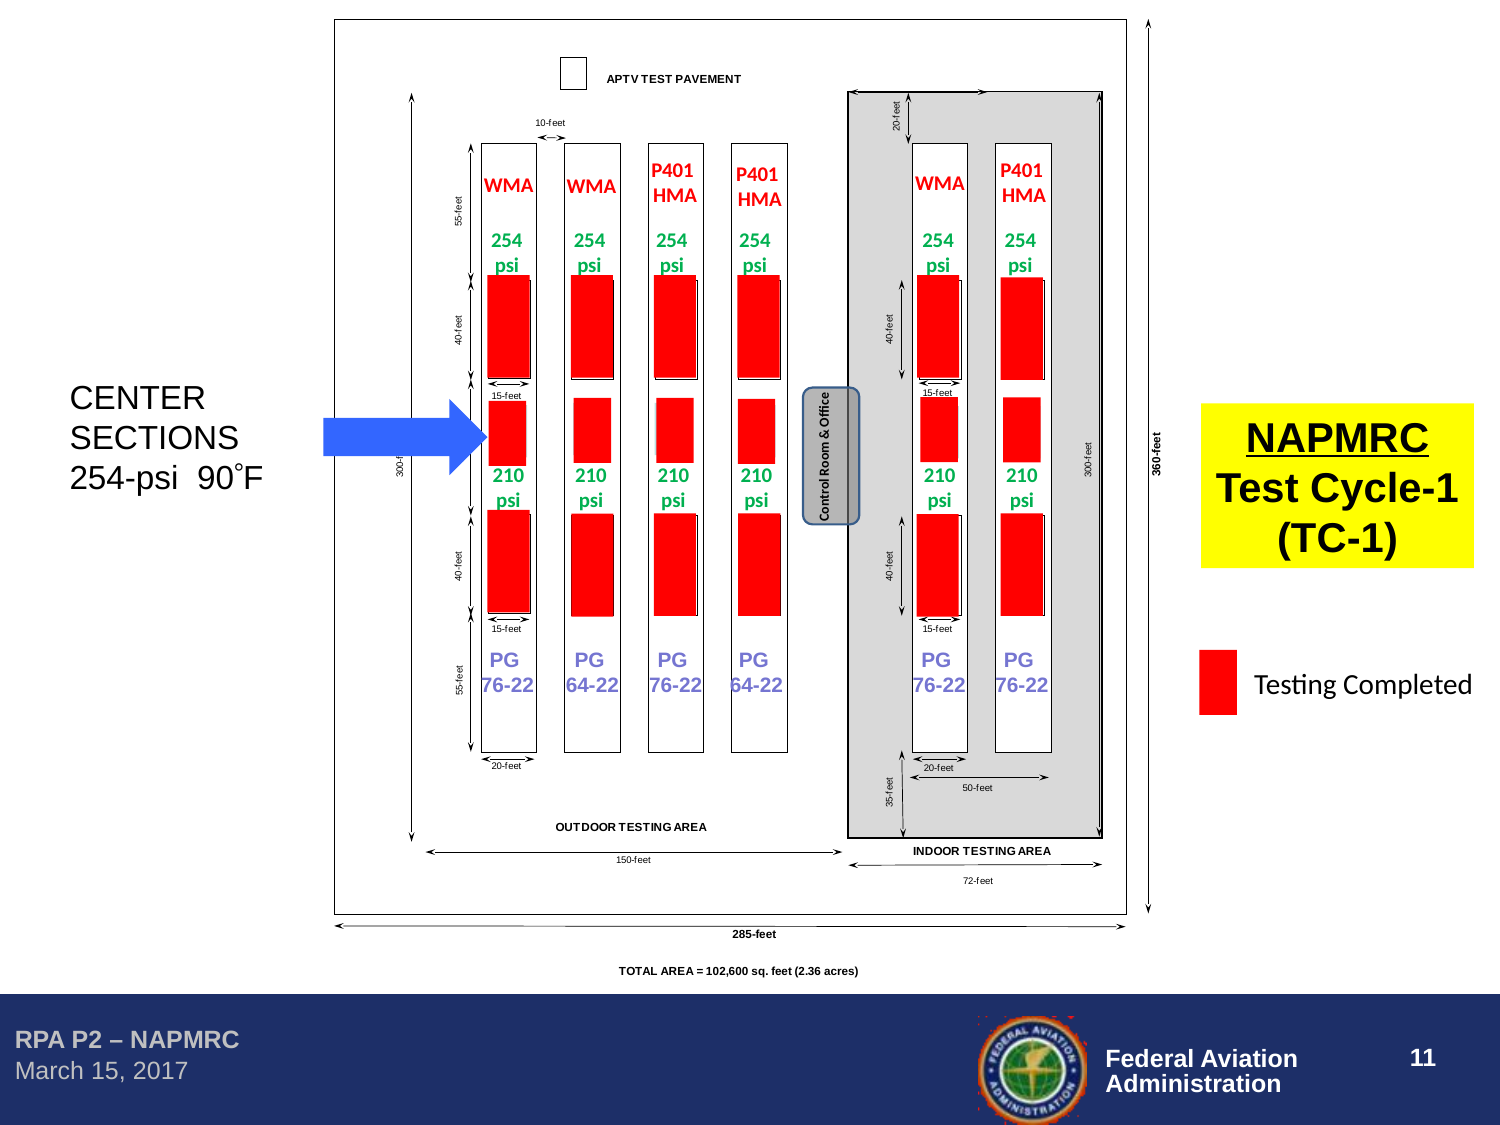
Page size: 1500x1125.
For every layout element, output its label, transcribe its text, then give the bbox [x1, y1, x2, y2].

text_box NAPMRC Test Cycle-1 (TC-1) [1201, 403, 1474, 569]
text_box Testing Completed [1239, 657, 1489, 708]
picture [299, 0, 1177, 993]
picture [978, 1016, 1087, 1125]
text_box CENTER SECTIONS 254-psi 90F [54, 368, 294, 504]
text_box [1199, 649, 1237, 715]
